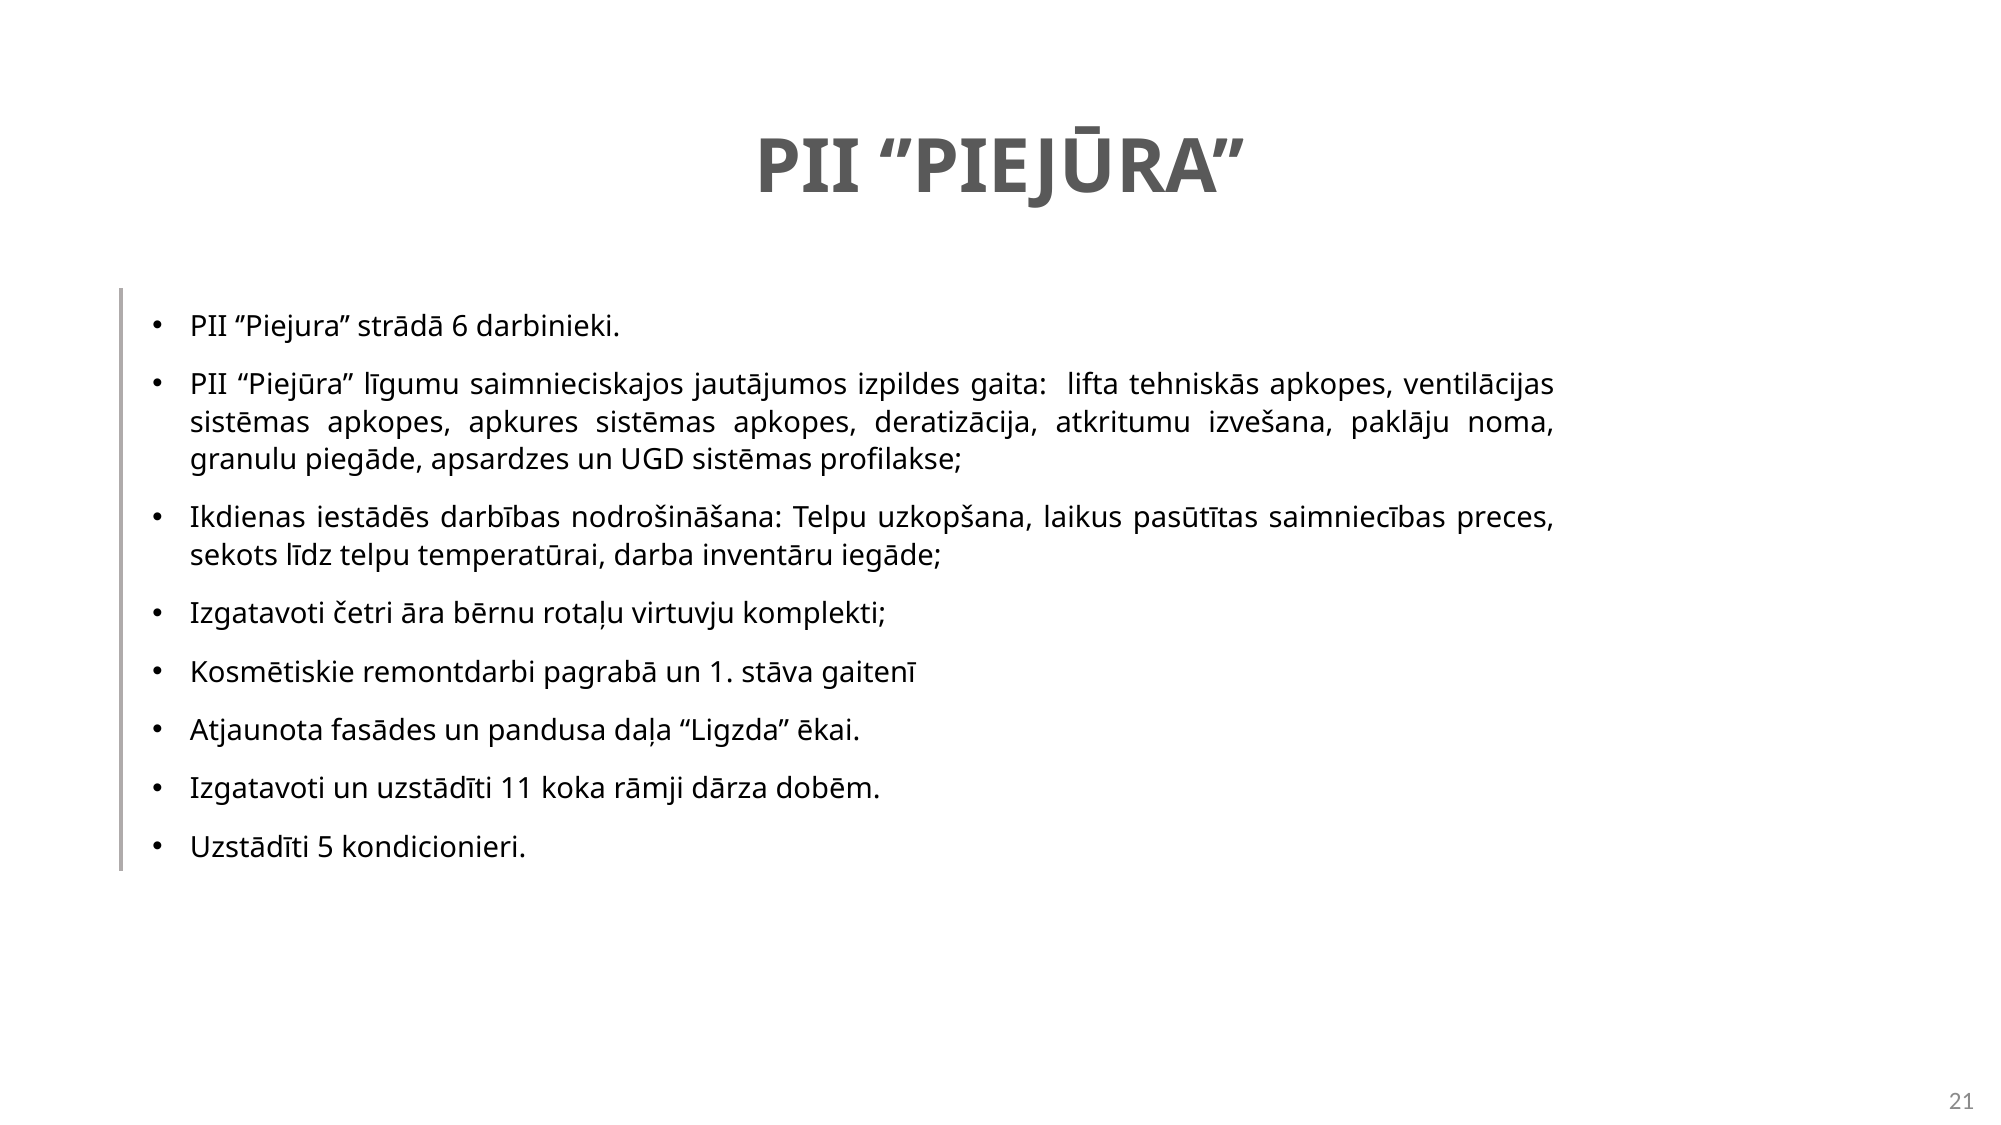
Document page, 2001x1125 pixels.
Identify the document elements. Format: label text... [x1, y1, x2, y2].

slide_number 21 [1539, 1069, 1990, 1125]
title PII ‘’PIEJŪRA’’ [137, 59, 1863, 278]
list PII ‘’Piejura’’ strādā 6 darbinieki. PII “Piejūra” līgumu saimnieciskajos jautājumos izpildes gaita: lifta tehniskās apkopes, ventilācijas sistēmas apkopes, apkures sistēmas apkopes, deratizācija, atkritumu izvešana, paklāju noma, granulu piegāde, apsardzes un UGD sistēmas profilakse; Ikdienas iestādēs darbības nodrošināšana: Telpu uzkopšana, laikus pasūtītas saimniecības preces, sekots līdz telpu temperatūrai, darba inventāru iegāde; Izgatavoti četri āra bērnu rotaļu virtuvju komplekti; Kosmētiskie remontdarbi pagrabā un 1. stāva gaitenī Atjaunota fasādes un pandusa daļa “Ligzda” ēkai. Izgatavoti un uzstādīti 11 koka rāmji dārza dobēm. Uzstādīti 5 kondicionieri. [137, 299, 1571, 1014]
